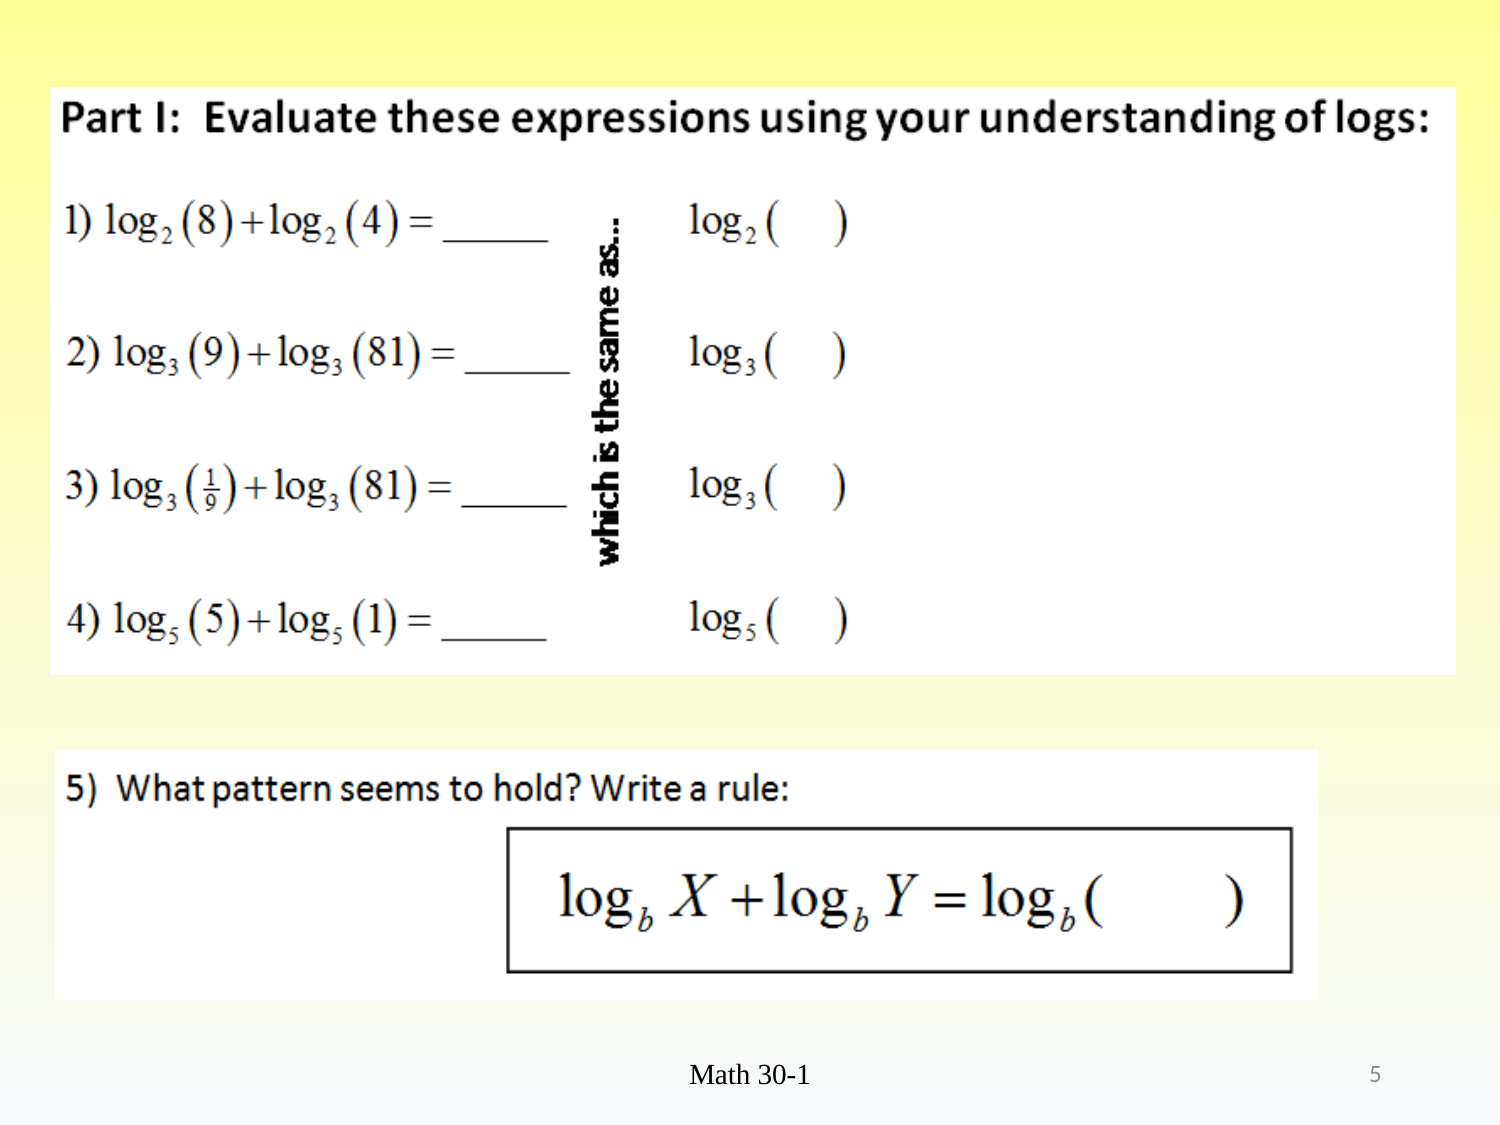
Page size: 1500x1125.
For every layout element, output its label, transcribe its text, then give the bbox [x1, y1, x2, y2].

picture [55, 749, 1318, 1000]
slide_number 5 [1059, 1042, 1397, 1103]
footer Math 30-1 [496, 1042, 1004, 1103]
picture [49, 87, 1456, 675]
